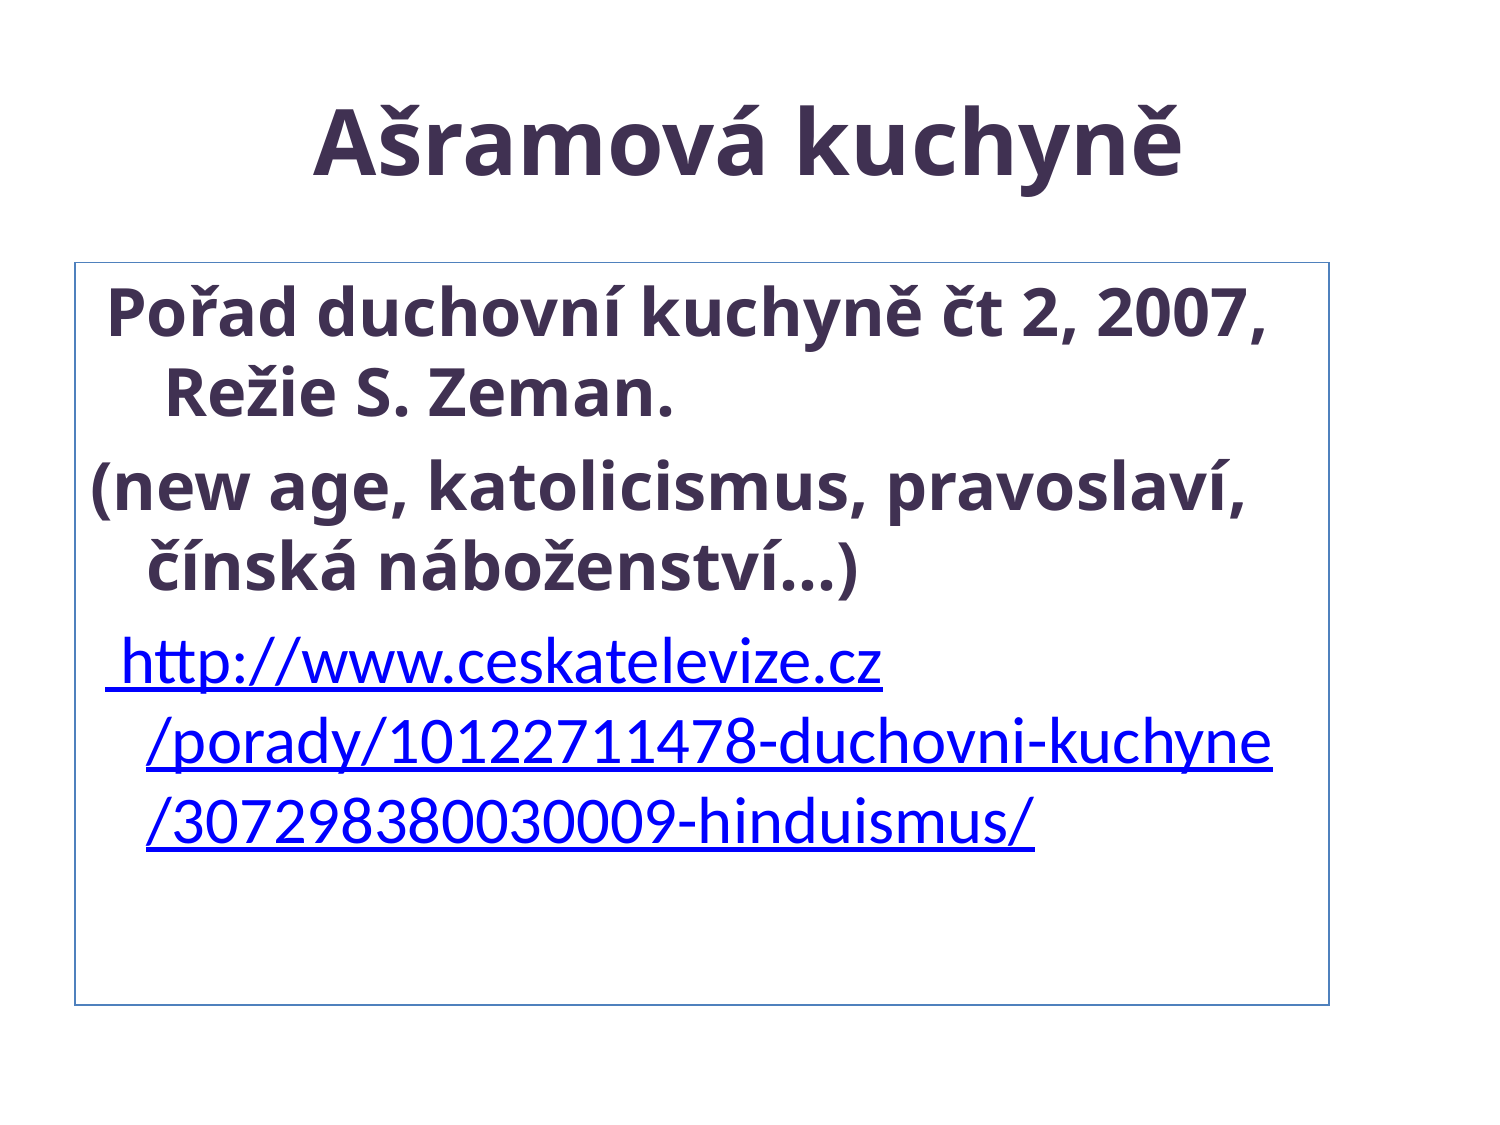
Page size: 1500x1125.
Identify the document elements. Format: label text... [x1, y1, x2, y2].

list Pořad duchovní kuchyně čt 2, 2007, Režie S. Zeman. (new age, katolicismus, pravoslaví, čínská náboženství…) http://www.ceskatelevize.cz/porady/10122711478-duchovni-kuchyne/307298380030009-hinduismus/ [74, 262, 1330, 1006]
title Ašramová kuchyně [74, 44, 1426, 233]
